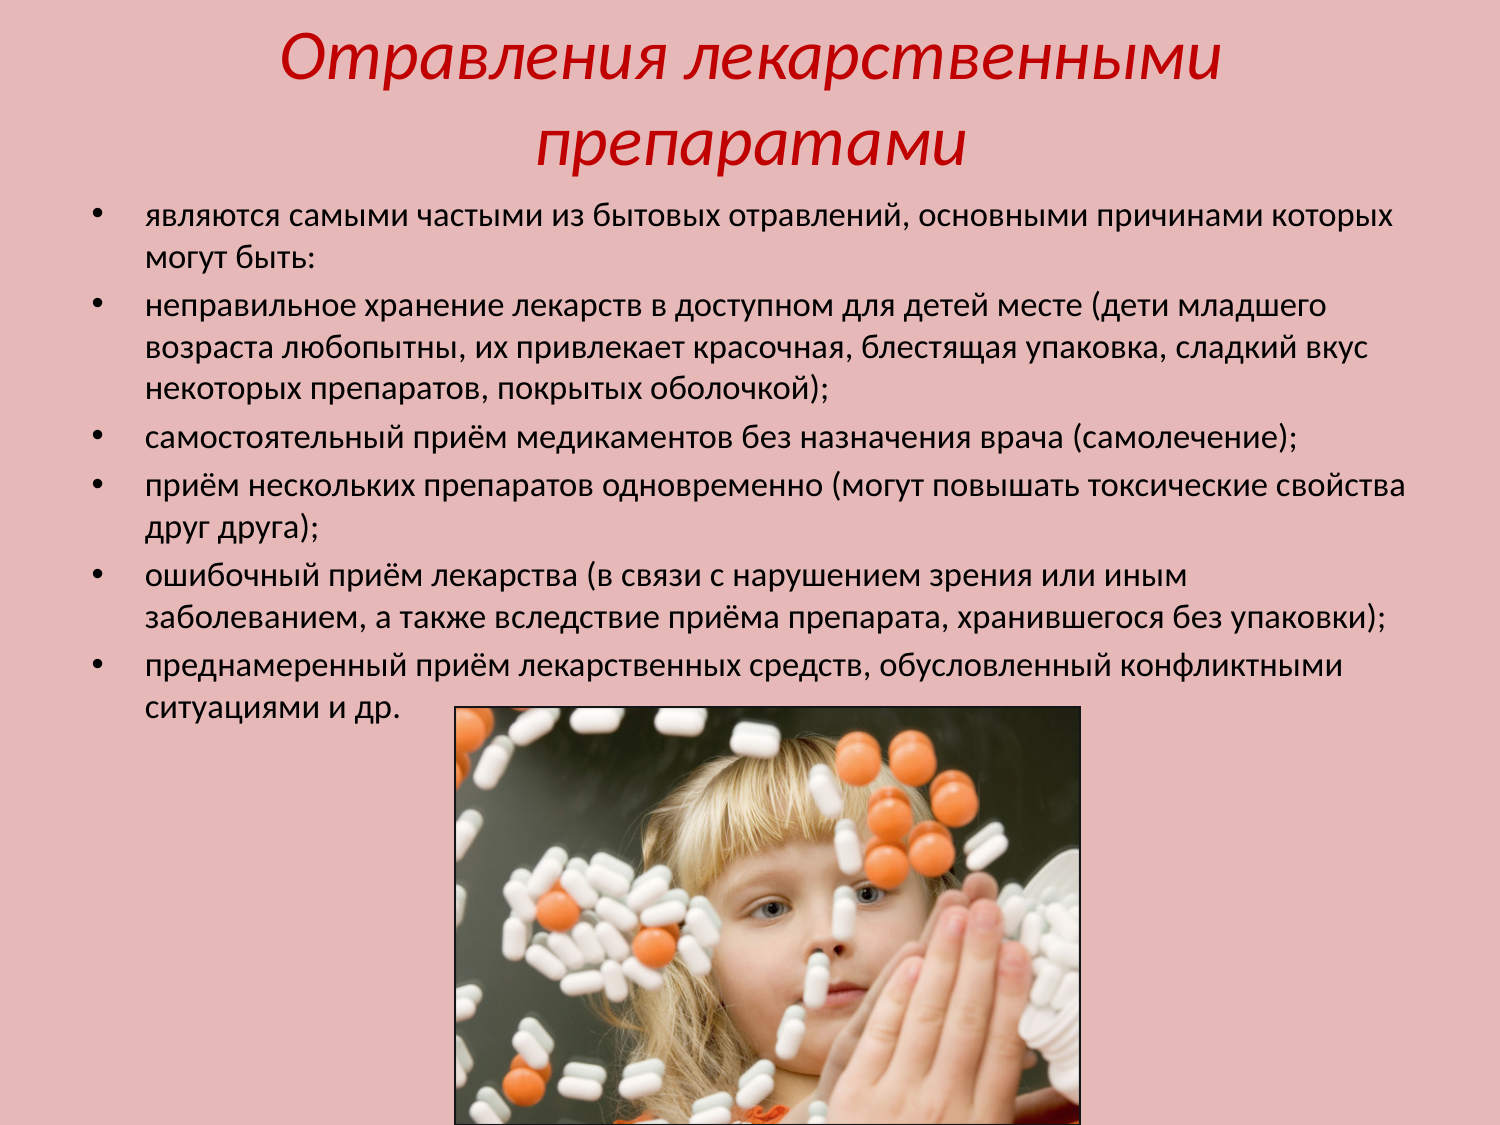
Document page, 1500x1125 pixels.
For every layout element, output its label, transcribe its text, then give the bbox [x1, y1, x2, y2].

title Отравления лекарственными препаратами [76, 0, 1427, 184]
picture [454, 705, 1081, 1125]
list являются самыми частыми из бытовых отравлений, основными причинами которых могут быть: неправильное хранение лекарств в доступном для детей месте (дети младшего возраста любопытны, их привлекает красочная, блестящая упаковка, сладкий вкус некоторых препаратов, покрытых оболочкой); самостоятельный приём медикаментов без назначения врача (самолечение); приём нескольких препаратов одновременно (могут повышать токсические свойства друг друга); ошибочный приём лекарства (в связи с нарушением зрения или иным заболеванием, а также вследствие приёма препарата, хранившегося без упаковки); преднамеренный приём лекарственных средств, обусловленный конфликтными ситуациями и др. [76, 184, 1427, 745]
